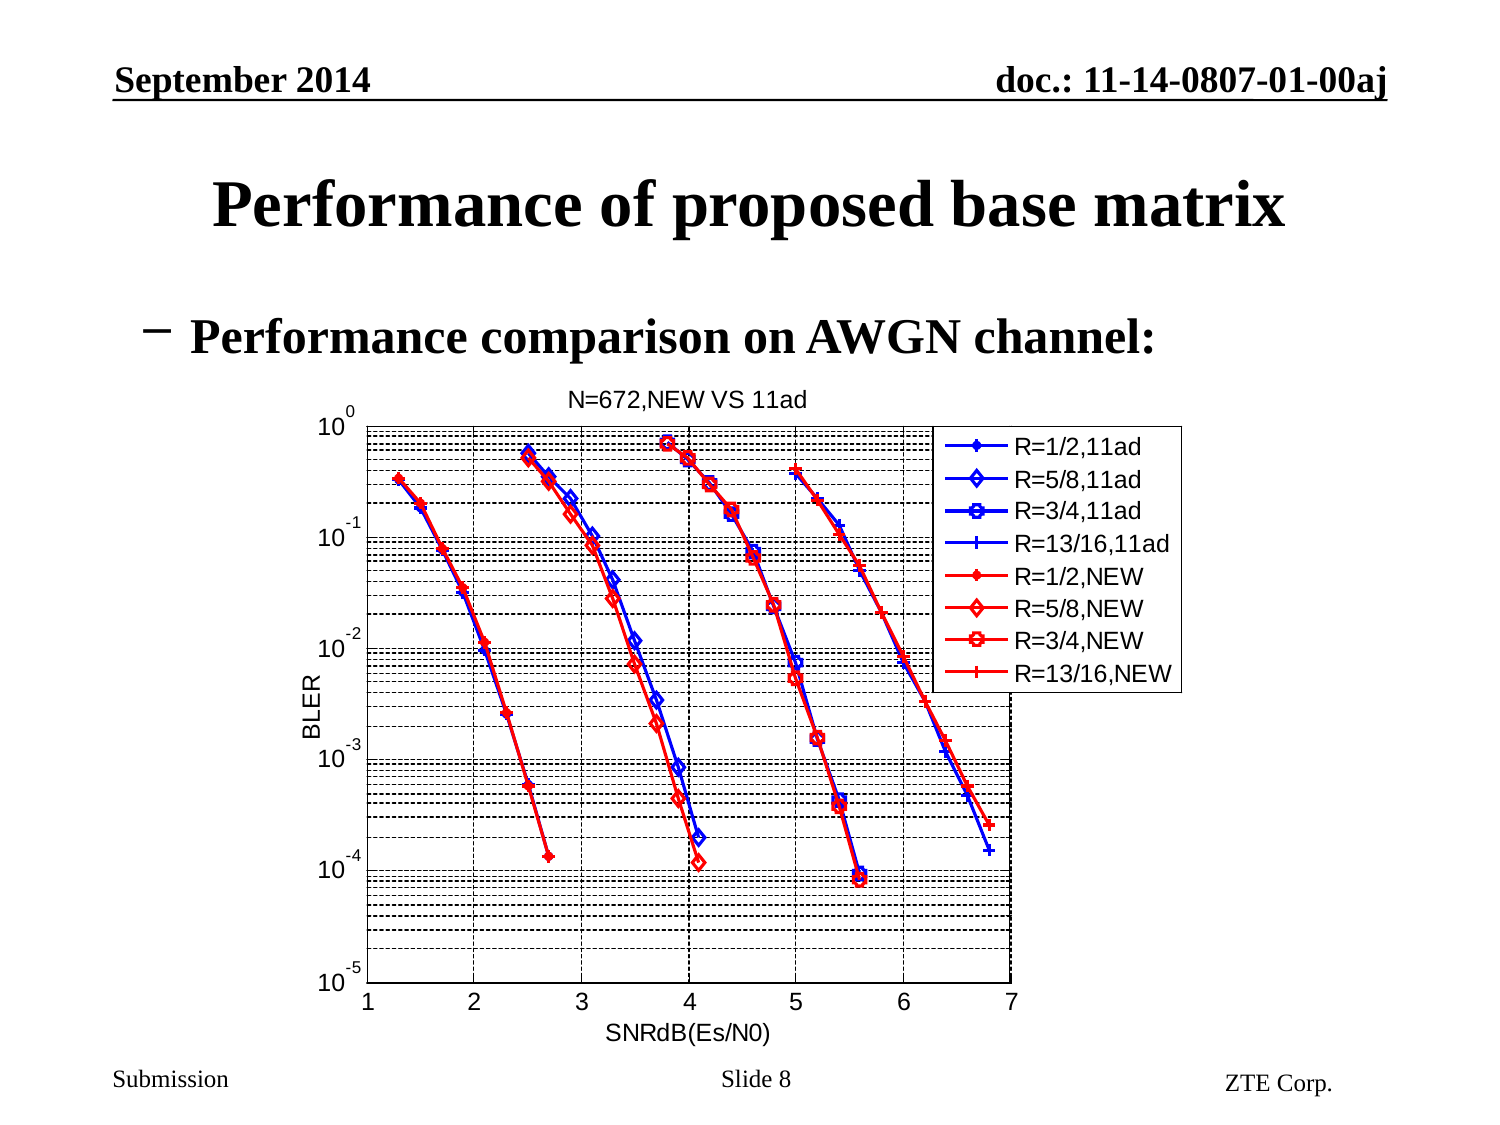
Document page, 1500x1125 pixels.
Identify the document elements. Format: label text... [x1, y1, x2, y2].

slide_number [114, 54, 374, 100]
title Performance of proposed base matrix [112, 112, 1388, 288]
list Performance comparison on AWGN channel: [52, 295, 1436, 1071]
footer ZTE Corp. [1187, 1058, 1355, 1094]
slide_number Slide 8 [712, 1080, 800, 1093]
picture [289, 365, 1195, 1071]
